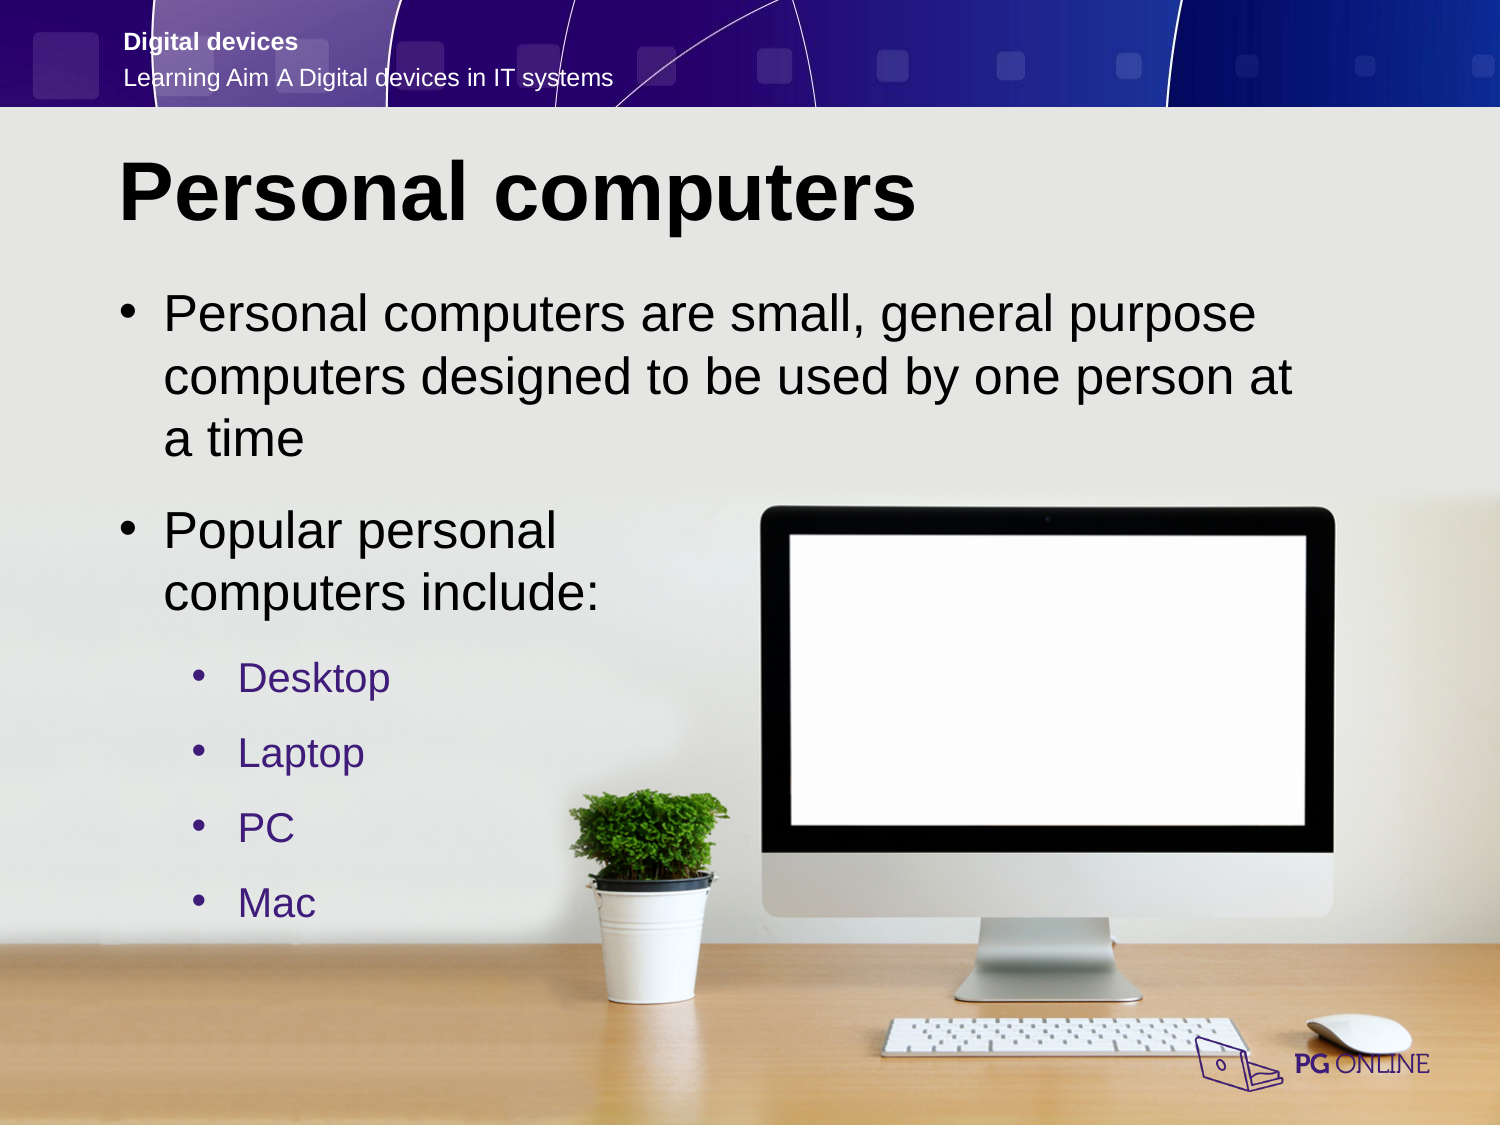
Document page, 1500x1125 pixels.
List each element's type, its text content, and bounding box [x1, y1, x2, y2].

list Personal computers [118, 148, 1401, 259]
list Personal computers are small, general purpose computers designed to be used by one person at a time Popular personal computers include: Desktop Laptop PC Mac [118, 279, 1398, 847]
picture [0, 0, 1500, 1125]
